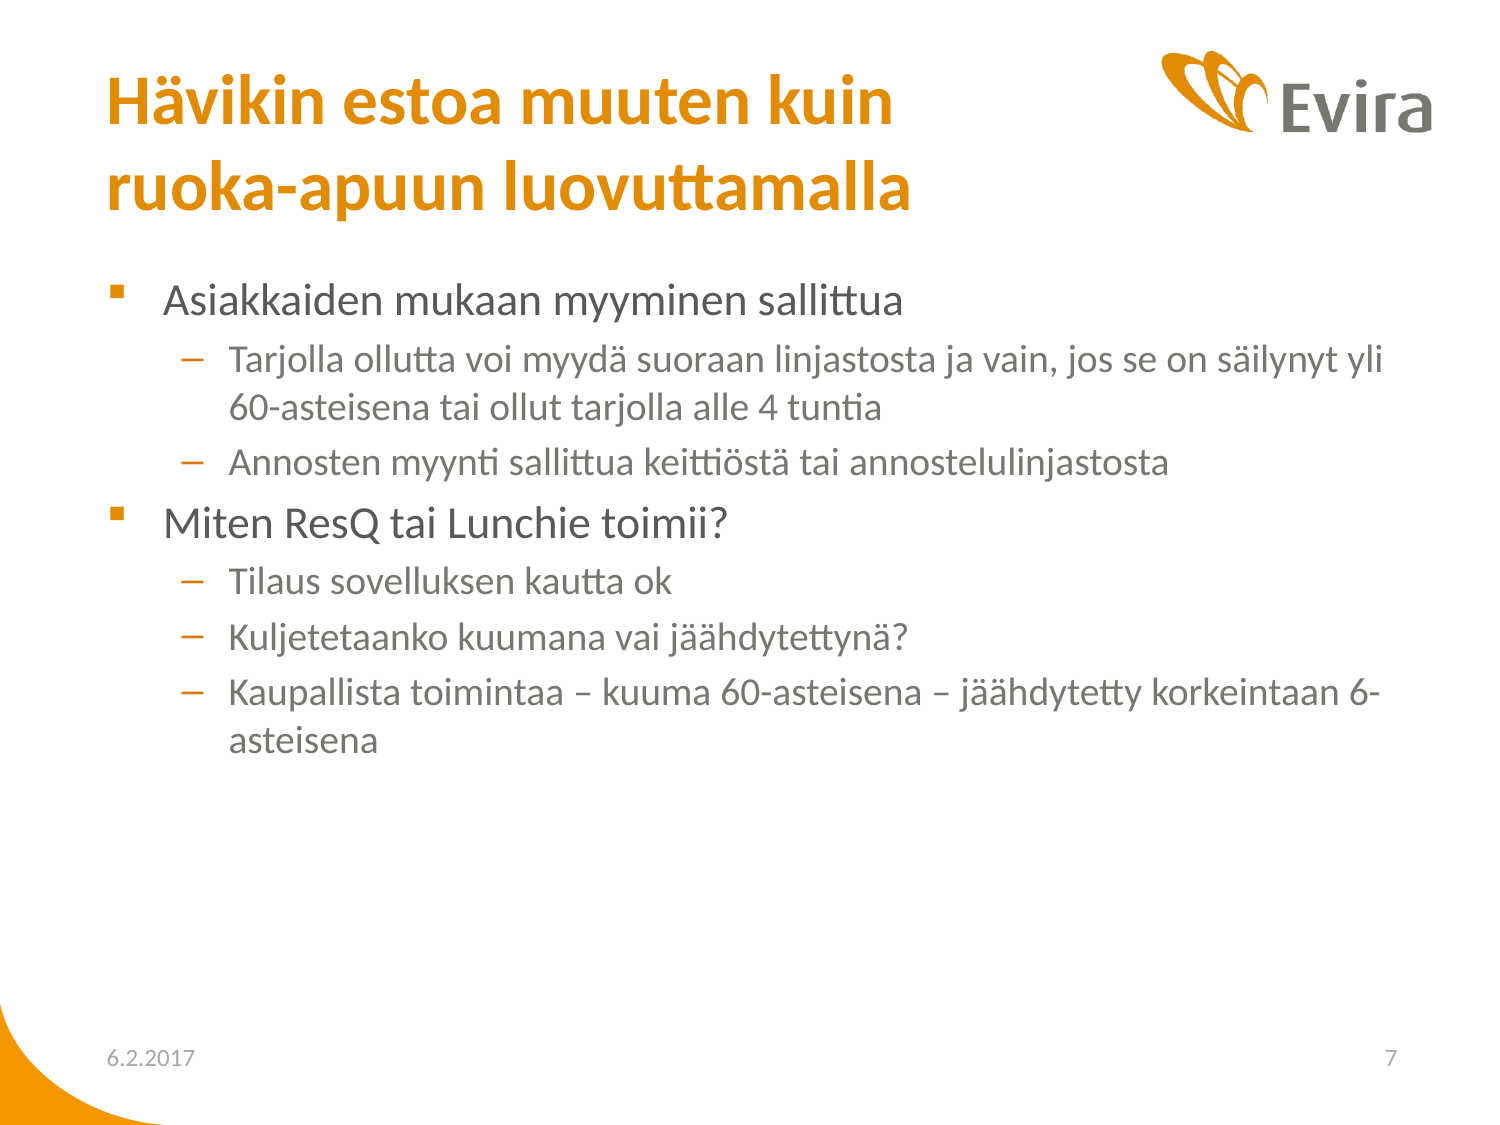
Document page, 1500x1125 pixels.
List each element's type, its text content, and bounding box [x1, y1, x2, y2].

list Asiakkaiden mukaan myyminen sallittua Tarjolla ollutta voi myydä suoraan linjastosta ja vain, jos se on säilynyt yli 60-asteisena tai ollut tarjolla alle 4 tuntia Annosten myynti sallittua keittiöstä tai annostelulinjastosta Miten ResQ tai Lunchie toimii? Tilaus sovelluksen kautta ok Kuljetetaanko kuumana vai jäähdytettynä? Kaupallista toimintaa – kuuma 60-asteisena – jäähdytetty korkeintaan 6-asteisena [91, 262, 1413, 988]
picture [0, 1004, 164, 1125]
slide_number 7 [1294, 1026, 1413, 1087]
title Hävikin estoa muuten kuin ruoka-apuun luovuttamalla [91, 45, 1111, 233]
footer 6.2.2017 [91, 1026, 1049, 1087]
